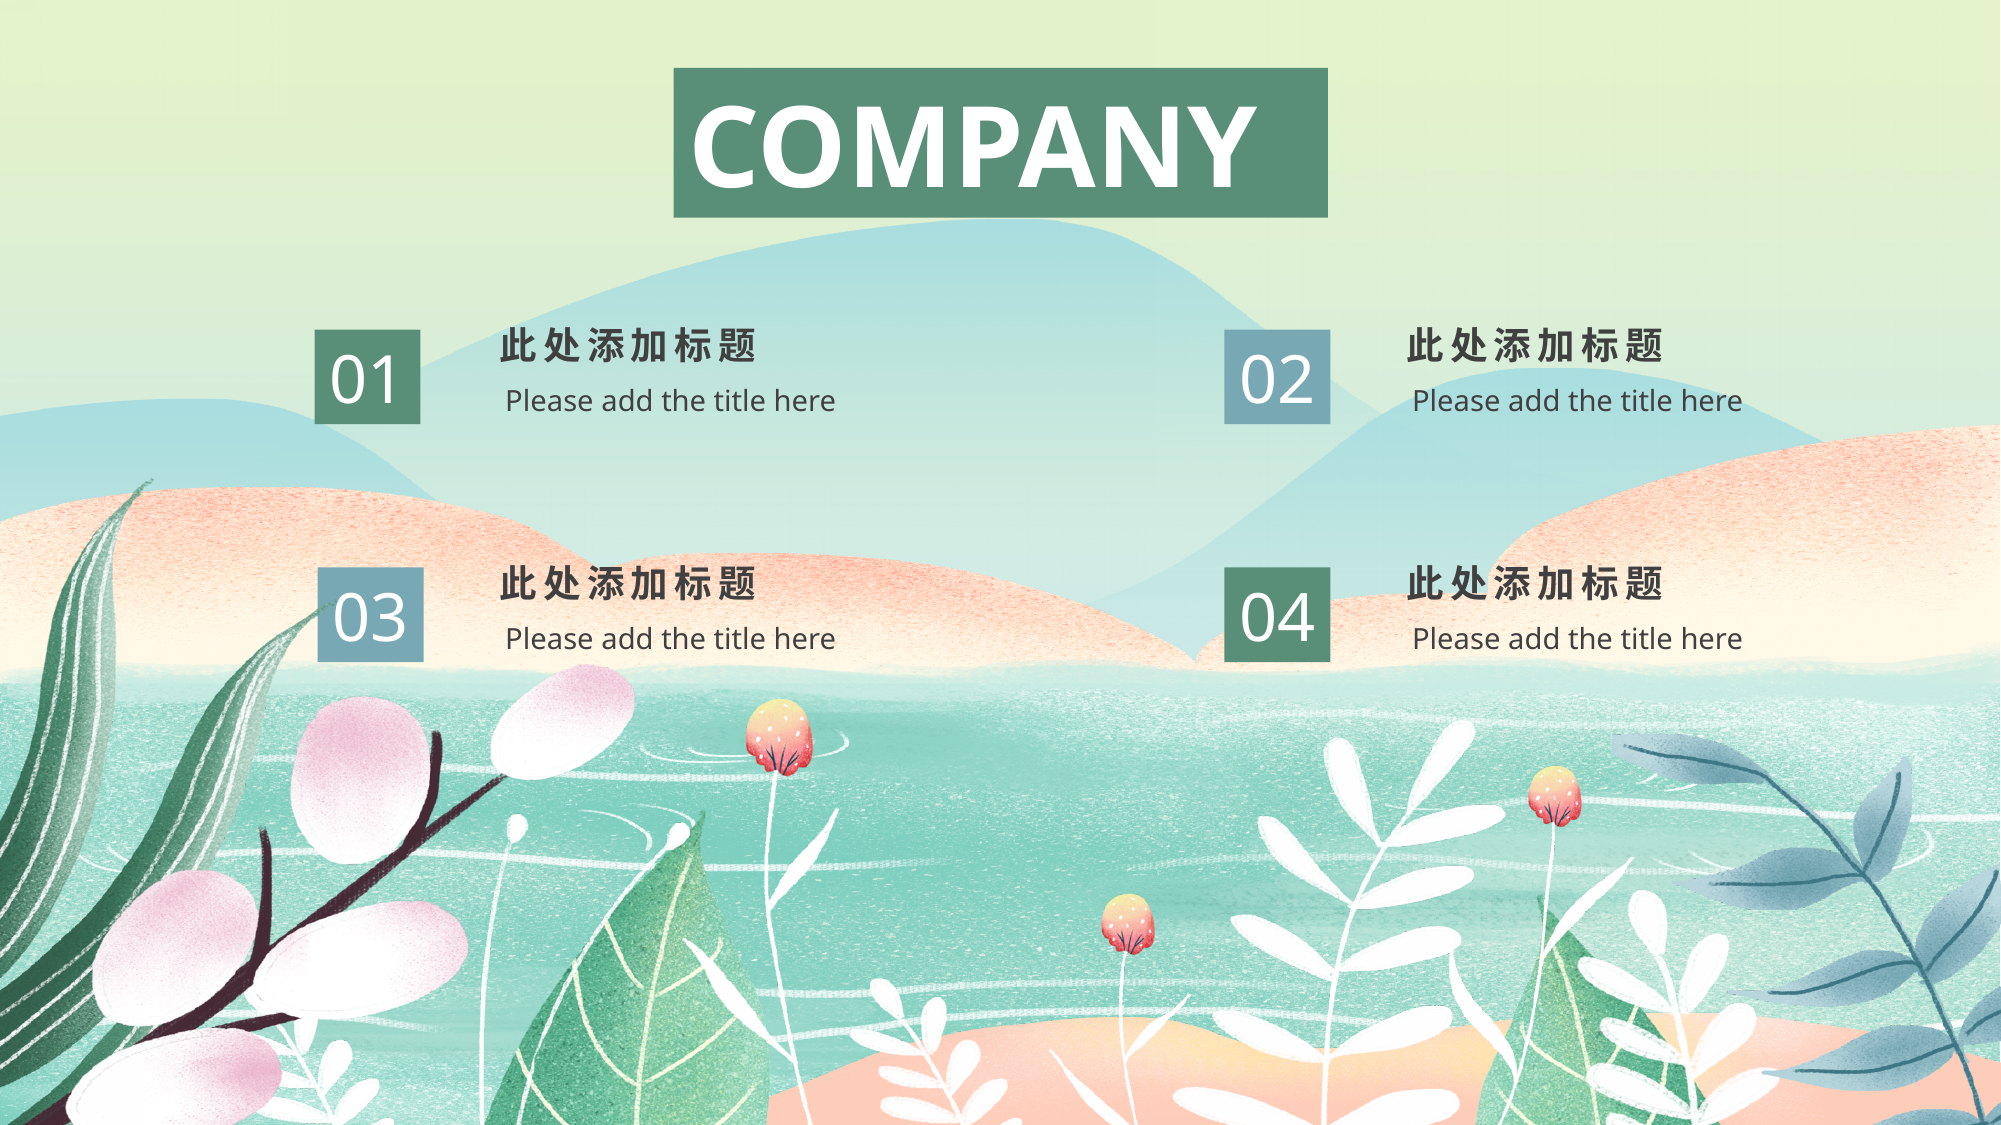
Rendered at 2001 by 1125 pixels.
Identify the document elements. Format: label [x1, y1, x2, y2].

text_box [321, 314, 858, 426]
picture [0, 0, 2001, 1125]
text_box [1228, 314, 1764, 426]
